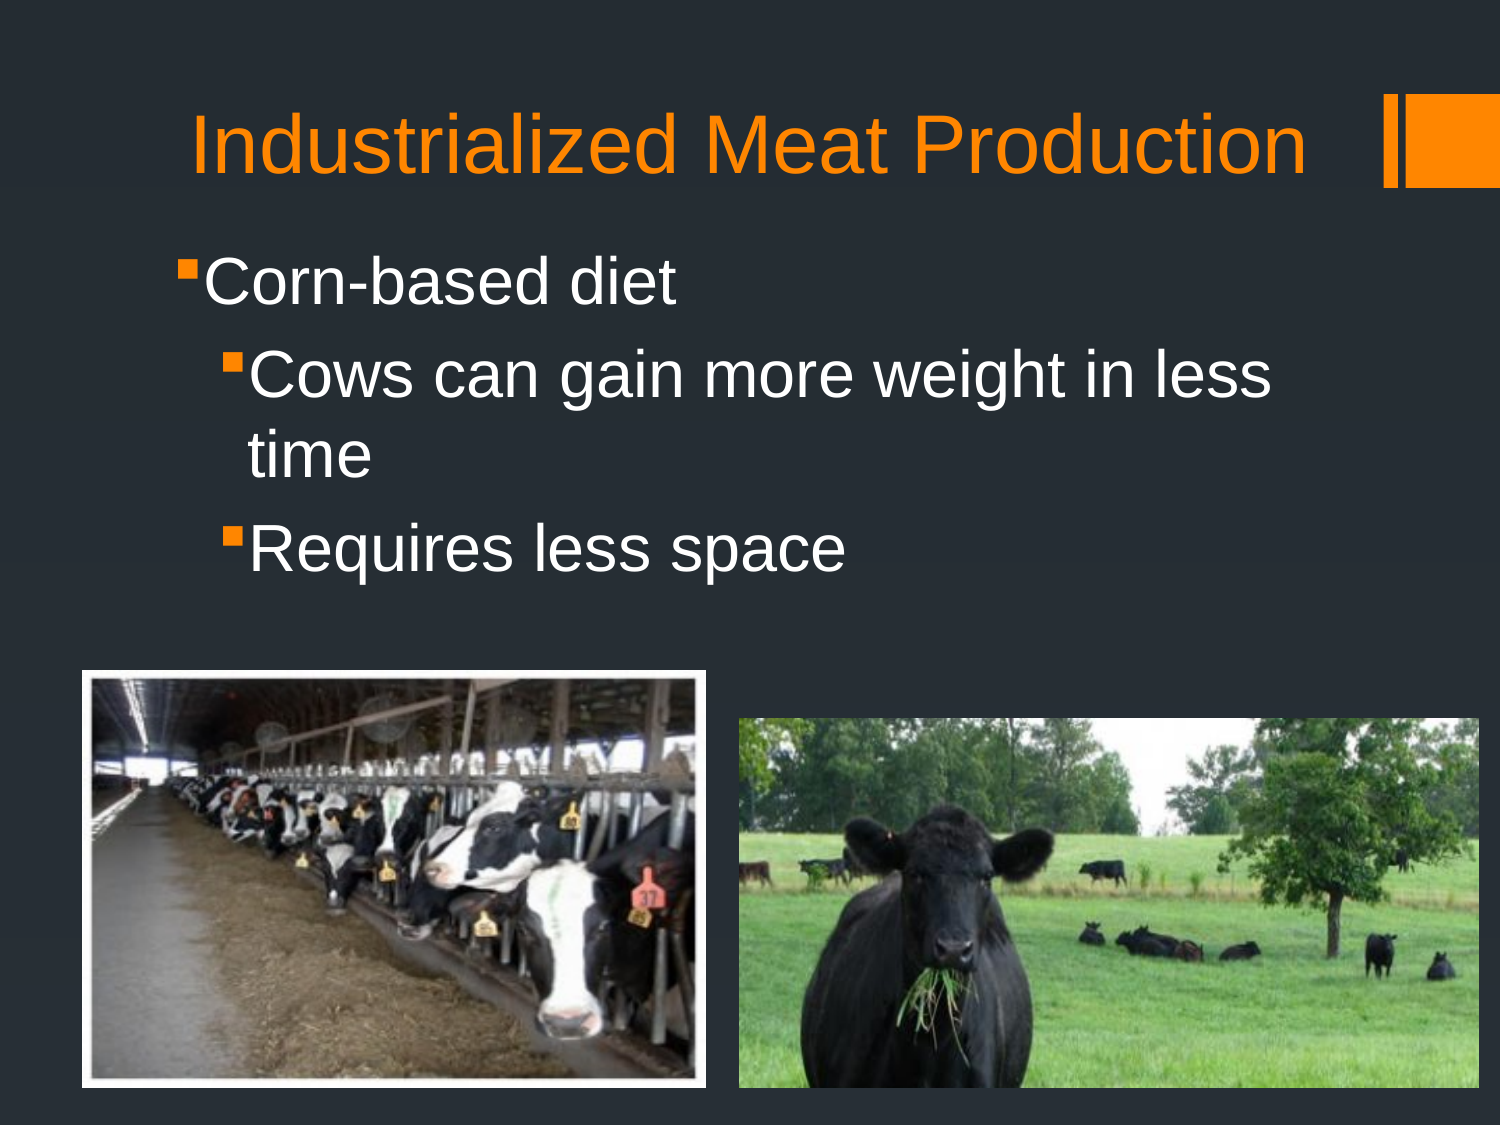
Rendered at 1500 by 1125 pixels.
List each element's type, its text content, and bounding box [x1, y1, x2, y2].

picture [81, 670, 706, 1088]
title Industrialized Meat Production [150, 8, 1350, 198]
picture [738, 718, 1479, 1088]
list Corn-based diet Cows can gain more weight in less time Requires less space [150, 230, 1350, 811]
